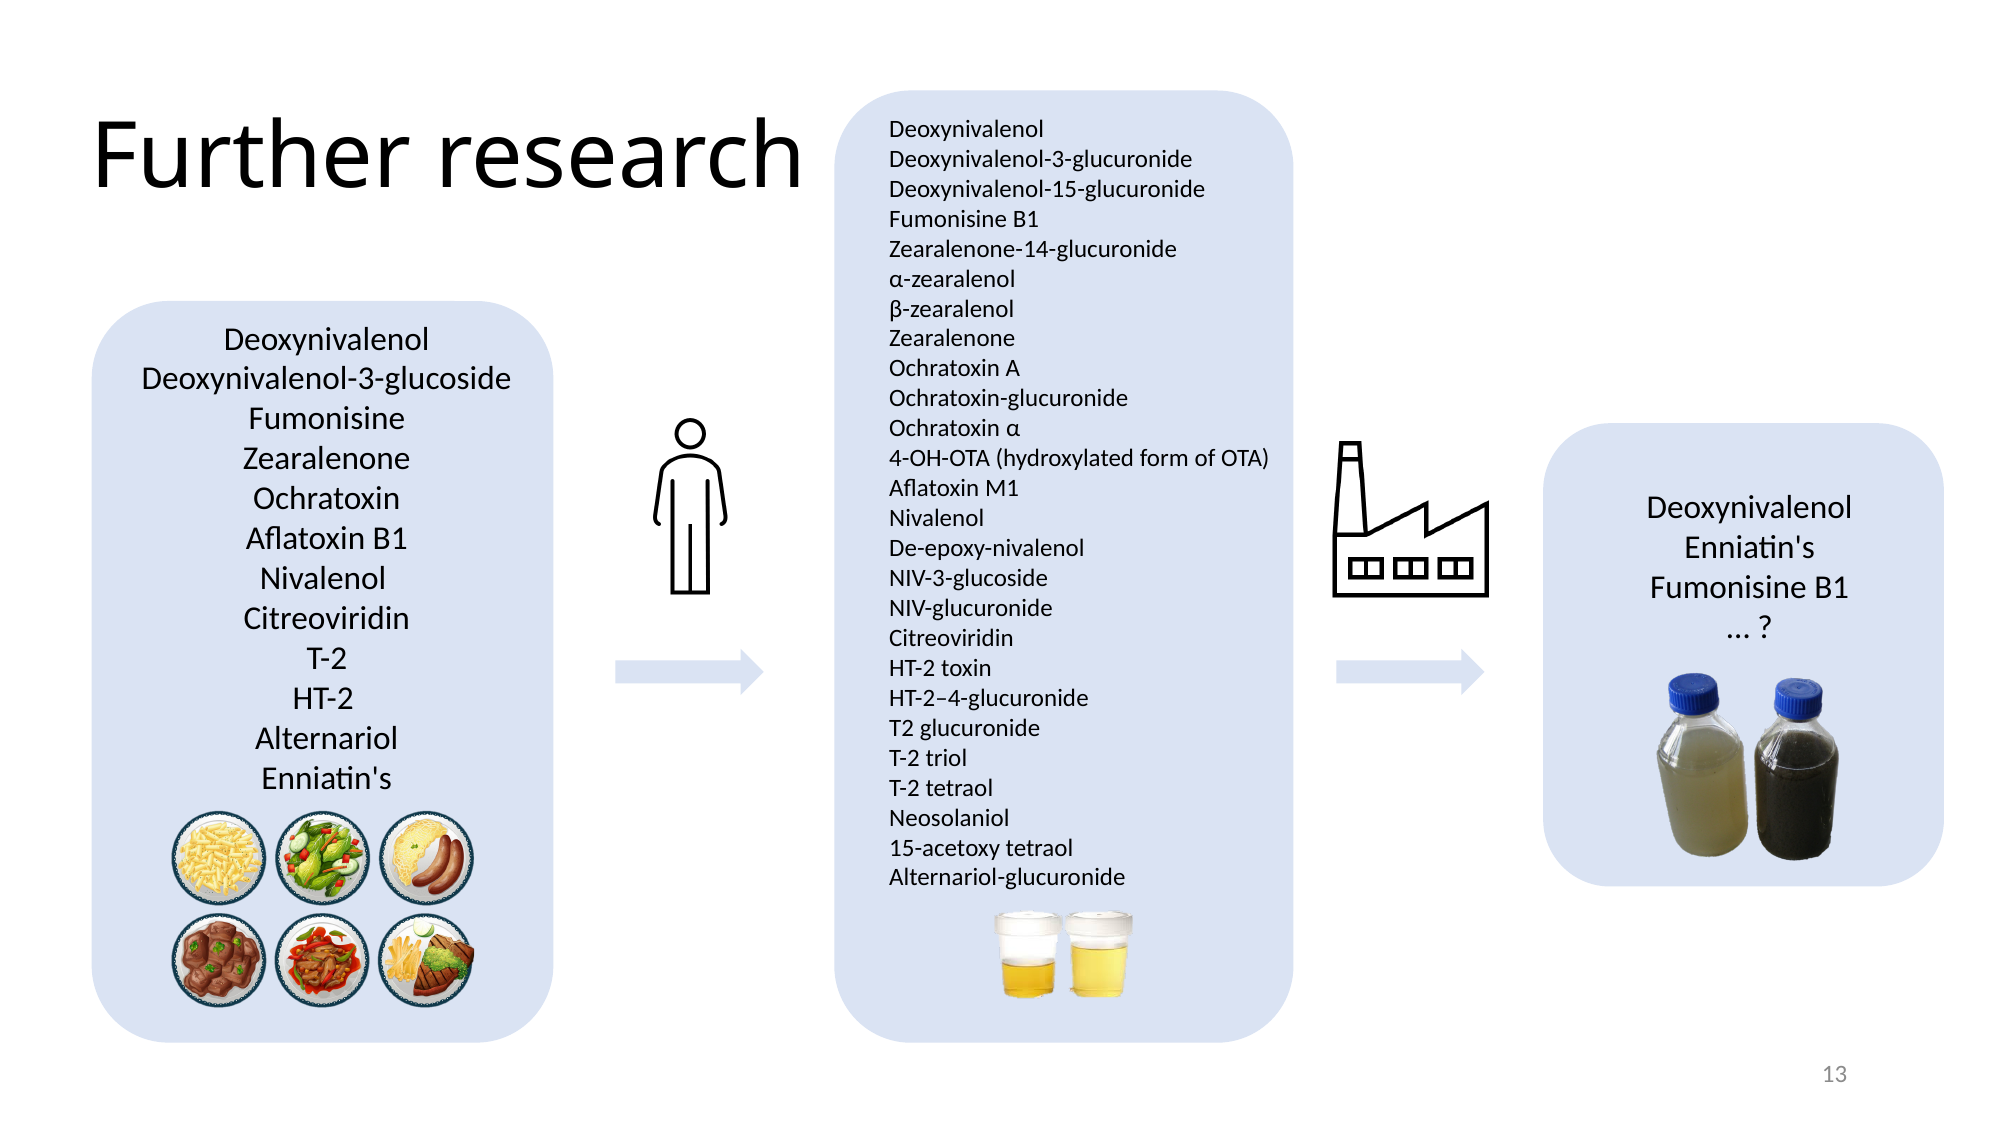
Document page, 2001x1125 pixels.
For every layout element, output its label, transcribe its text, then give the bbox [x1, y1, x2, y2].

picture [170, 804, 475, 1012]
text_box Deoxynivalenol Deoxynivalenol-3-glucoside Fumonisine Zearalenone Ochratoxin Aflatoxin B1 Nivalenol Citreoviridin T-2 HT-2 Alternariol Enniatin's [96, 308, 557, 964]
picture [596, 412, 784, 600]
picture [1303, 412, 1518, 626]
text_box [1335, 646, 1486, 698]
title Further research [75, 49, 1800, 267]
text_box Deoxynivalenol Deoxynivalenol-3-glucuronide Deoxynivalenol-15-glucuronide Fumonisine B1 Zearalenone-14-glucuronide α-zearalenol β-zearalenol Zearalenone Ochratoxin A Ochratoxin-glucuronide Ochratoxin α 4-OH-OTA (hydroxylated form of OTA) Aflatoxin M1 Nivalenol De-epoxy-nivalenol NIV-3-glucoside NIV-glucuronide Citreoviridin HT-2 toxin HT-2–4-glucuronide T2 glucuronide T-2 triol T-2 tetraol Neosolaniol 15-acetoxy tetraol Alternariol-glucuronide [874, 104, 1464, 929]
picture [1637, 671, 1855, 886]
text_box [1542, 422, 1945, 888]
text_box [833, 267, 1295, 1044]
text_box [134, 299, 511, 308]
text_box Deoxynivalenol Enniatin's Fumonisine B1 … ? [1605, 477, 1895, 853]
slide_number 13 [1412, 1042, 1863, 1103]
text_box [90, 349, 555, 1044]
picture [991, 907, 1137, 1008]
text_box [614, 646, 766, 698]
